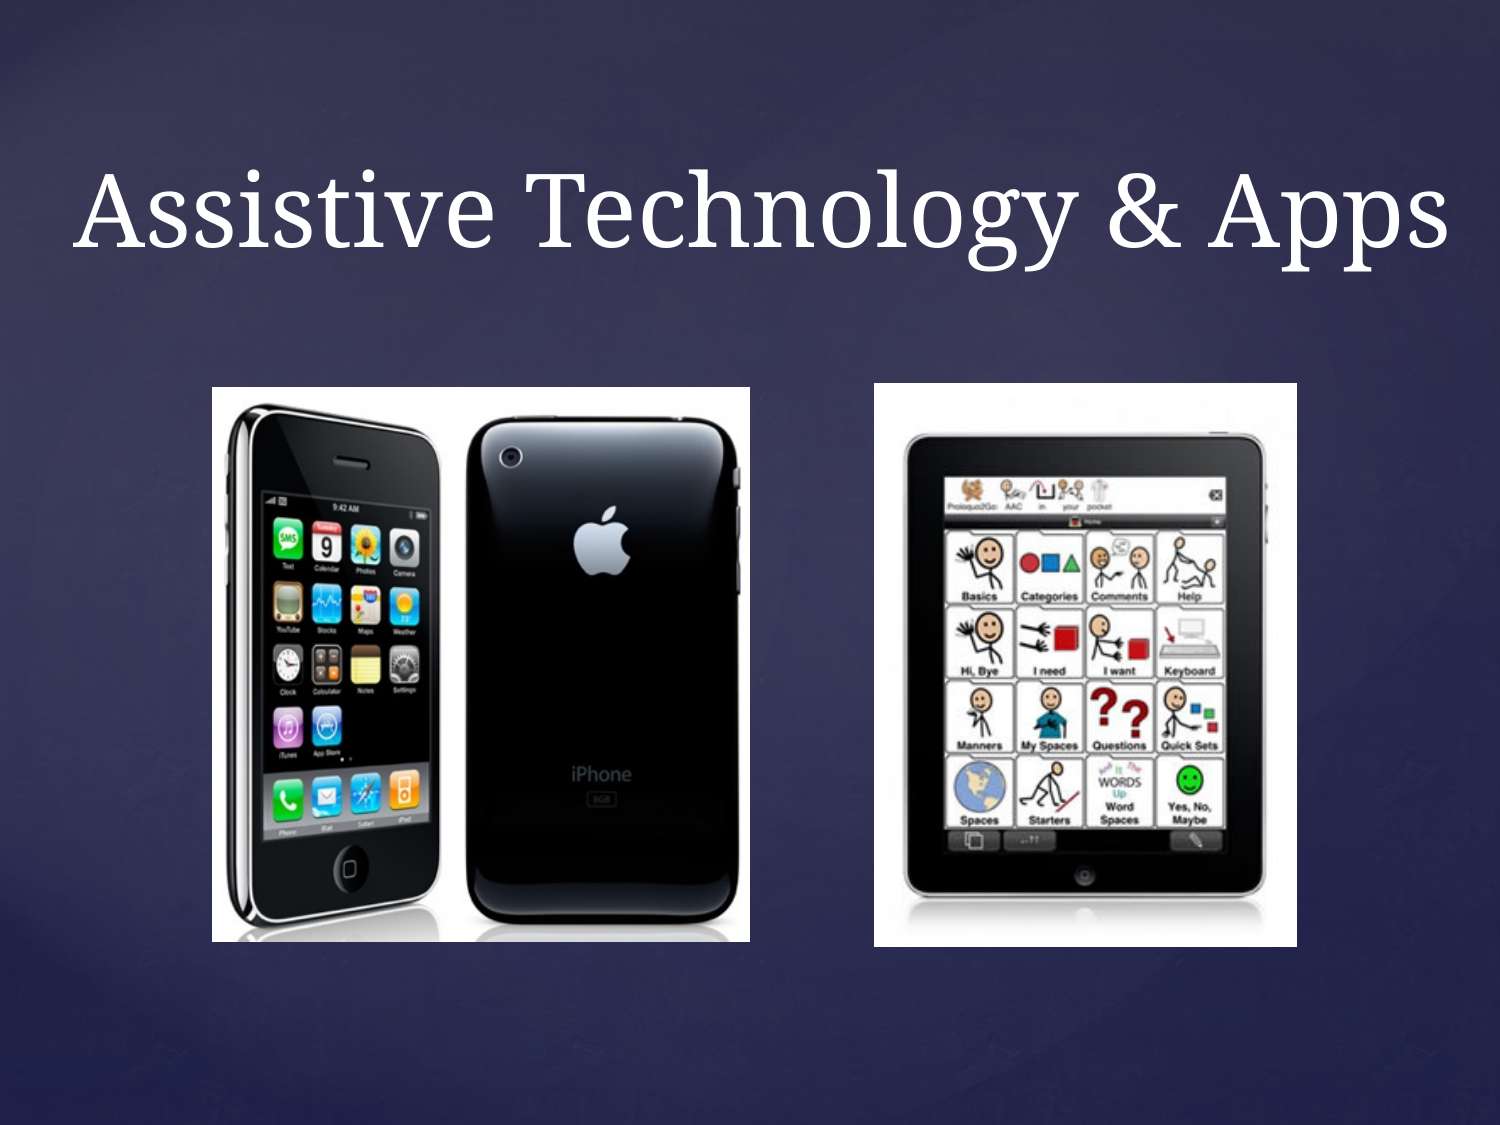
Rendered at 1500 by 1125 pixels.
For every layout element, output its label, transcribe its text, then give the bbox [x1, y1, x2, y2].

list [873, 382, 1298, 947]
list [211, 386, 750, 943]
title Assistive Technology & Apps [58, 125, 1497, 275]
